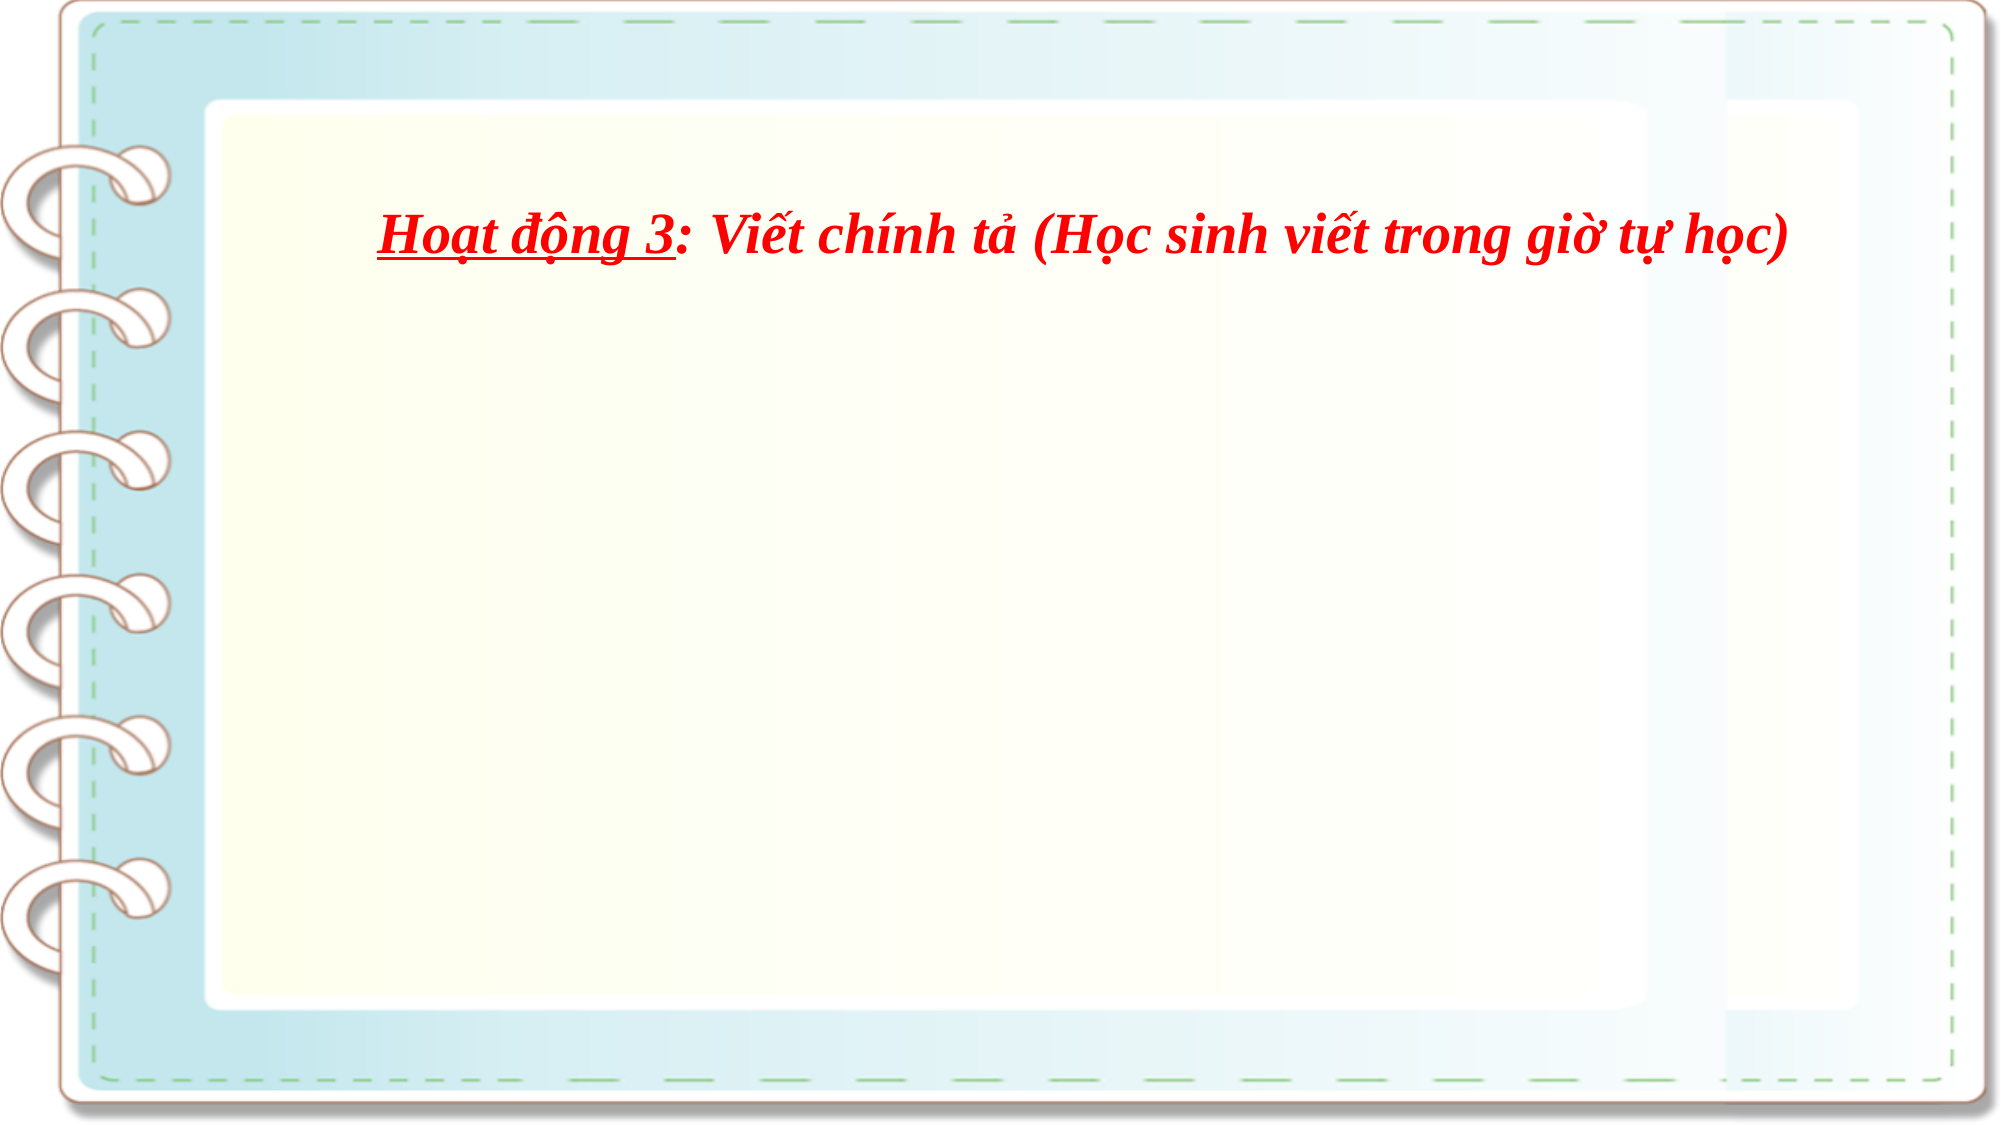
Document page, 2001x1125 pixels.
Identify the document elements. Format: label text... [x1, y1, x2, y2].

picture [0, 0, 2001, 1125]
text_box Hoạt động 3: Viết chính tả (Học sinh viết trong giờ tự học) [362, 187, 1888, 273]
